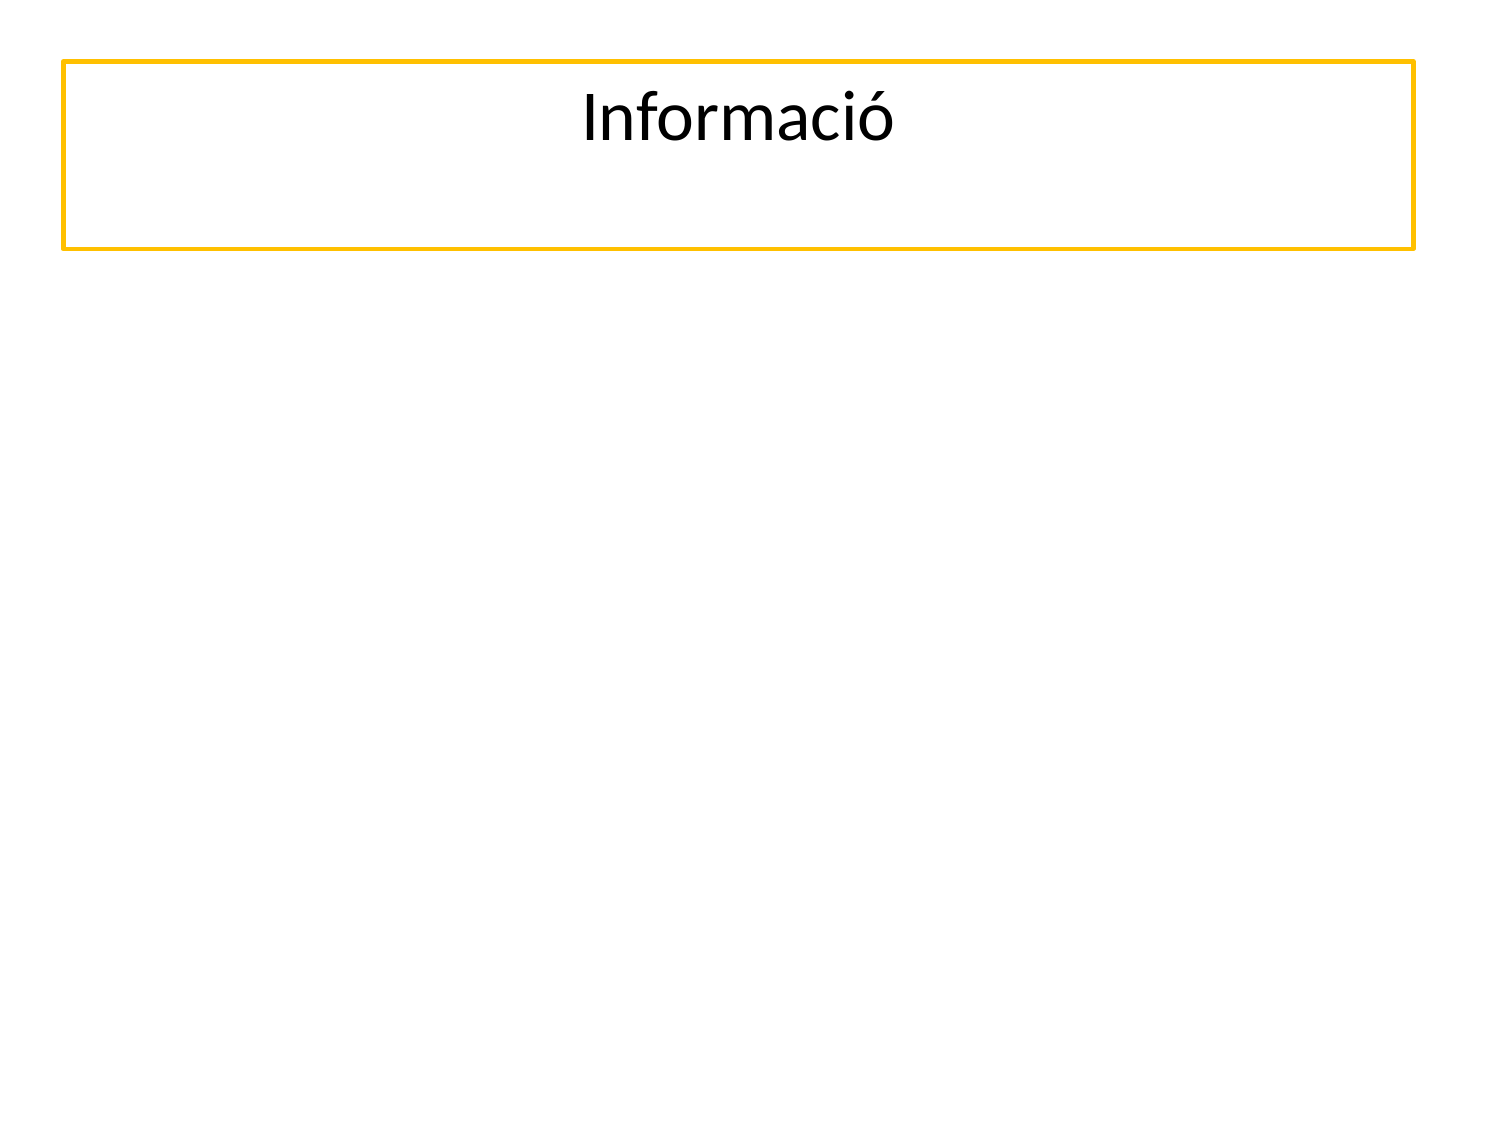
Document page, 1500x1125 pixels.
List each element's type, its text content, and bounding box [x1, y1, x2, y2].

title Informació [63, 61, 1414, 249]
